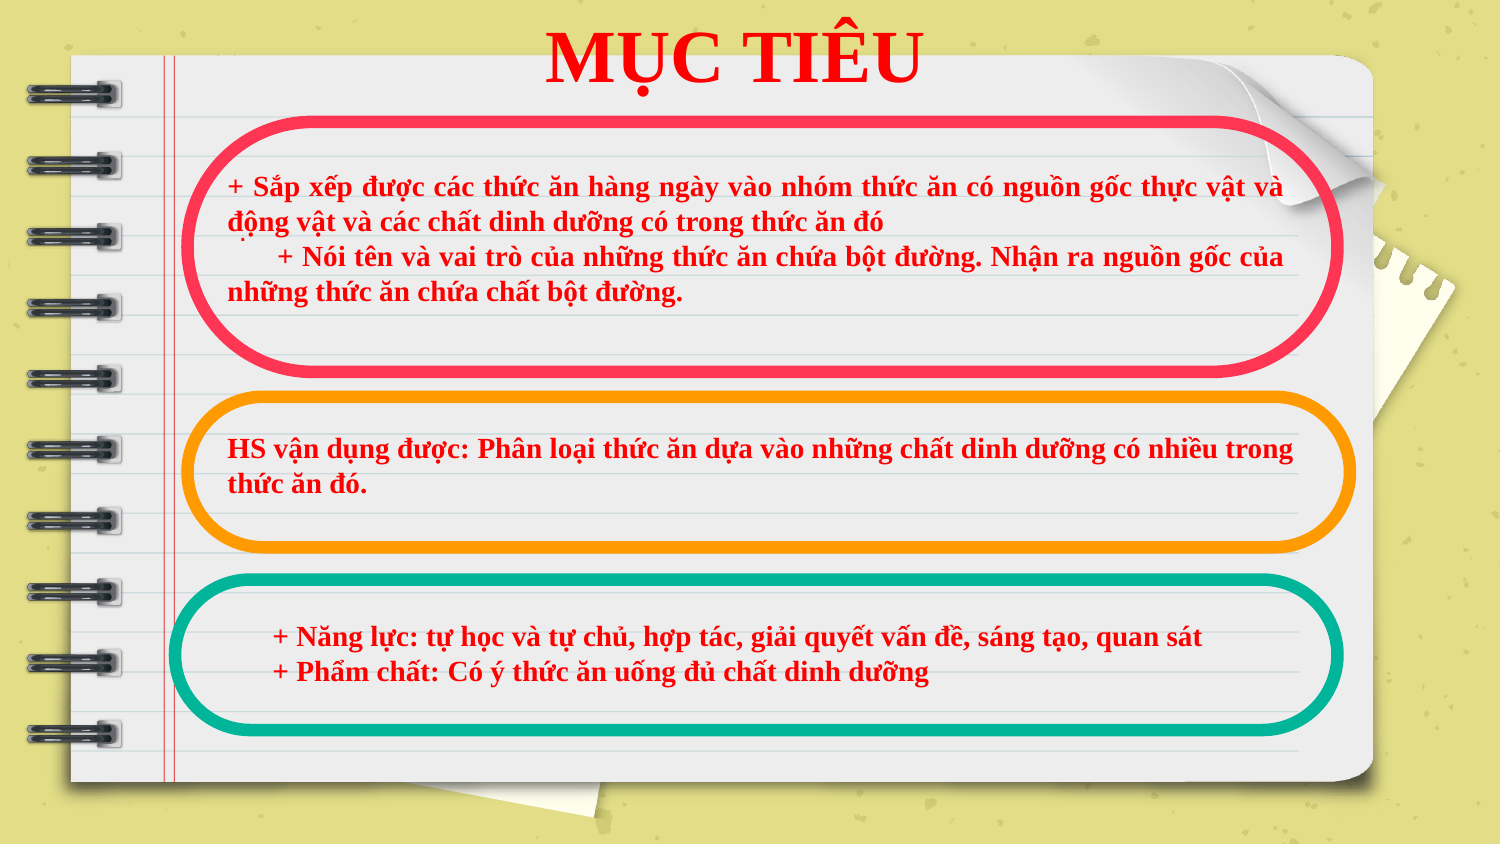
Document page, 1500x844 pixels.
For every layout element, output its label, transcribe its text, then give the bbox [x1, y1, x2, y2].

picture [21, 22, 1500, 822]
text_box [172, 577, 1340, 733]
text_box HS vận dụng được: Phân loại thức ăn dựa vào những chất dinh dưỡng có nhiều trong thức ăn đó. [212, 422, 1338, 508]
text_box . [185, 119, 1340, 374]
text_box + Năng lực: tự học và tự chủ, hợp tác, giải quyết vấn đề, sáng tạo, quan sát + Phẩm chất: Có ý thức ăn uống đủ chất dinh dưỡng [212, 609, 1313, 695]
text_box [185, 394, 1353, 550]
text_box + Sắp xếp được các thức ăn hàng ngày vào nhóm thức ăn có nguồn gốc thực vật và động vật và các chất dinh dưỡng có trong thức ăn đó + Nói tên và vai trò của những thức ăn chứa bột đường. Nhận ra nguồn gốc của những thức ăn chứa chất bột đường. [212, 160, 1300, 315]
text_box MỤC TIÊU [530, 0, 941, 105]
